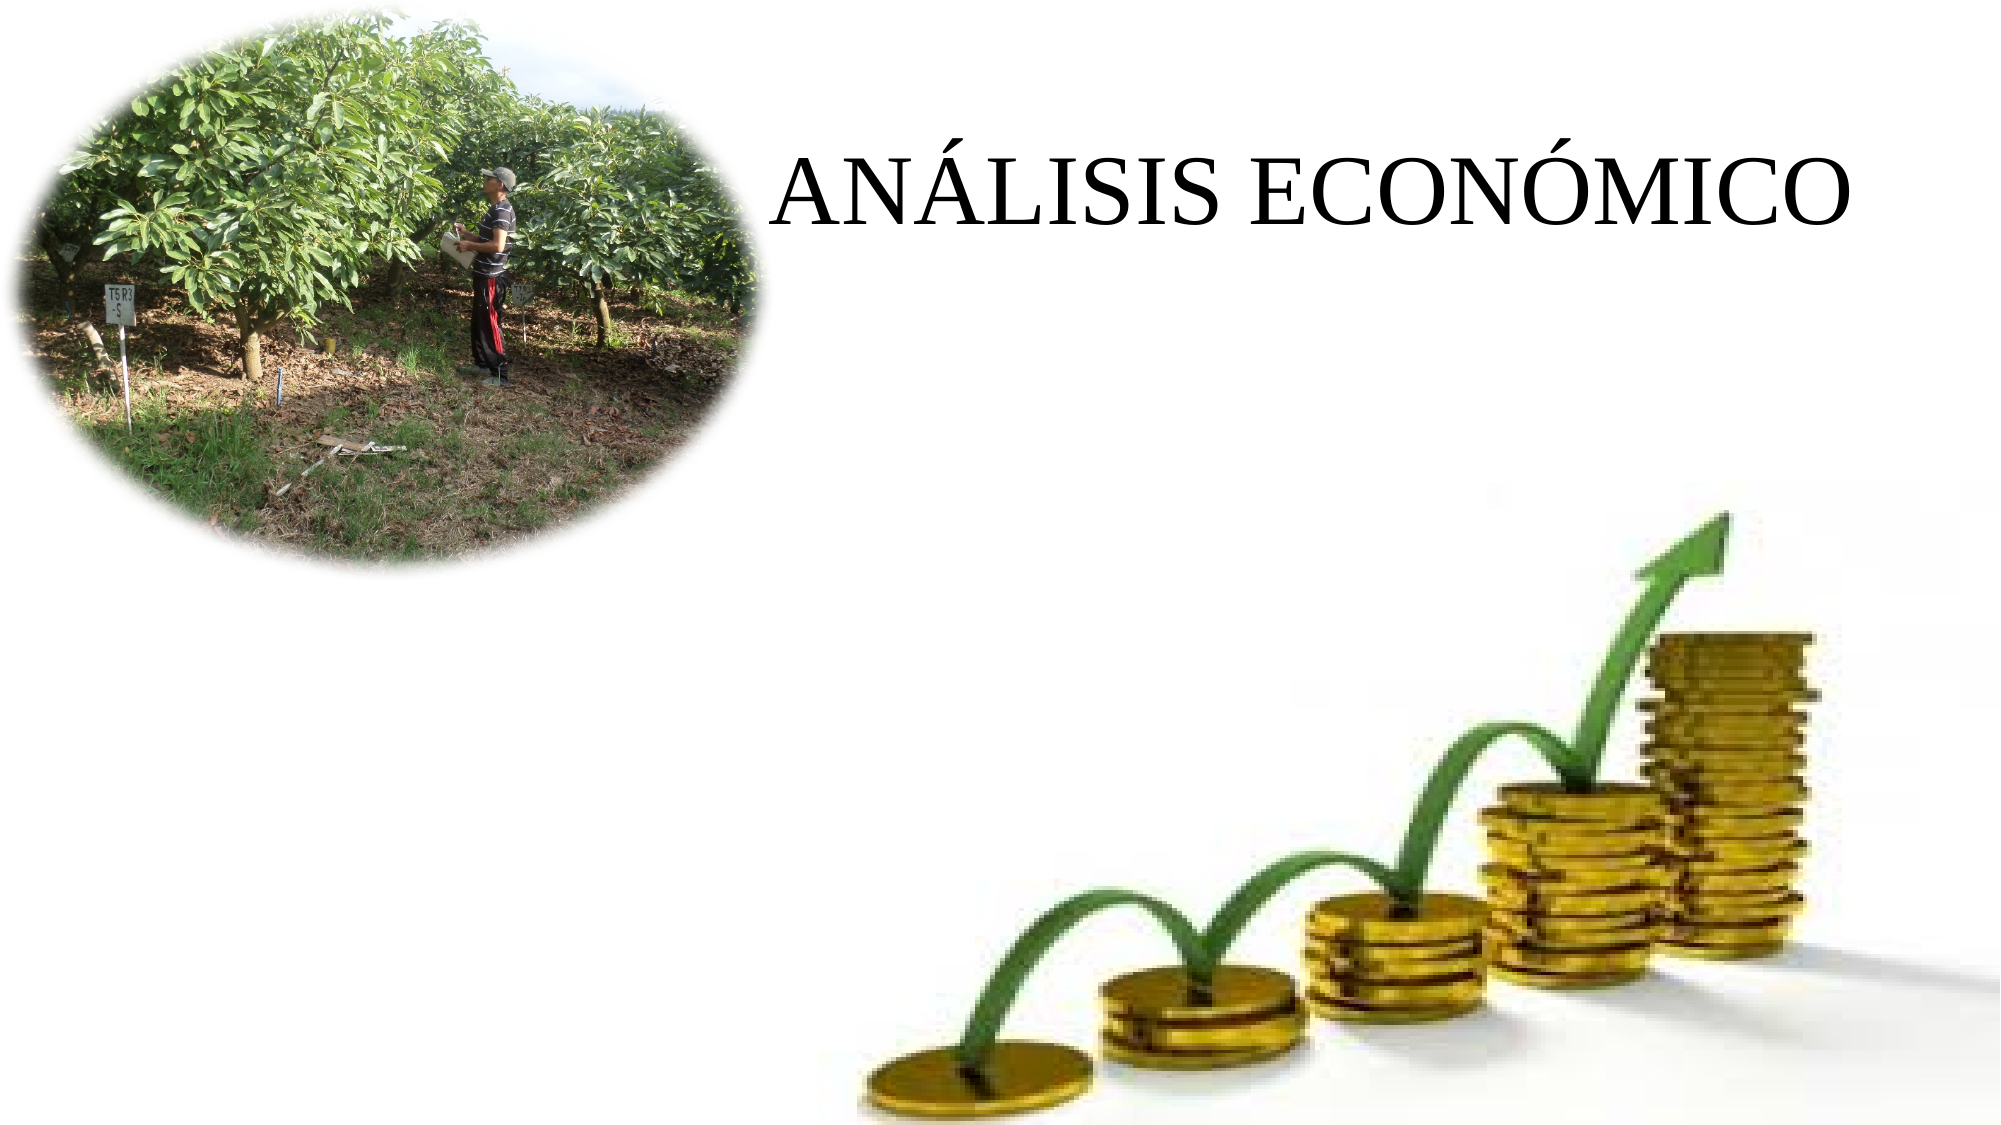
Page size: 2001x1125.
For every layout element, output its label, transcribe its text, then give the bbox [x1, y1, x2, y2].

picture [818, 482, 2000, 1125]
list ANÁLISIS ECONÓMICO [464, 0, 2000, 748]
picture [0, 0, 775, 581]
